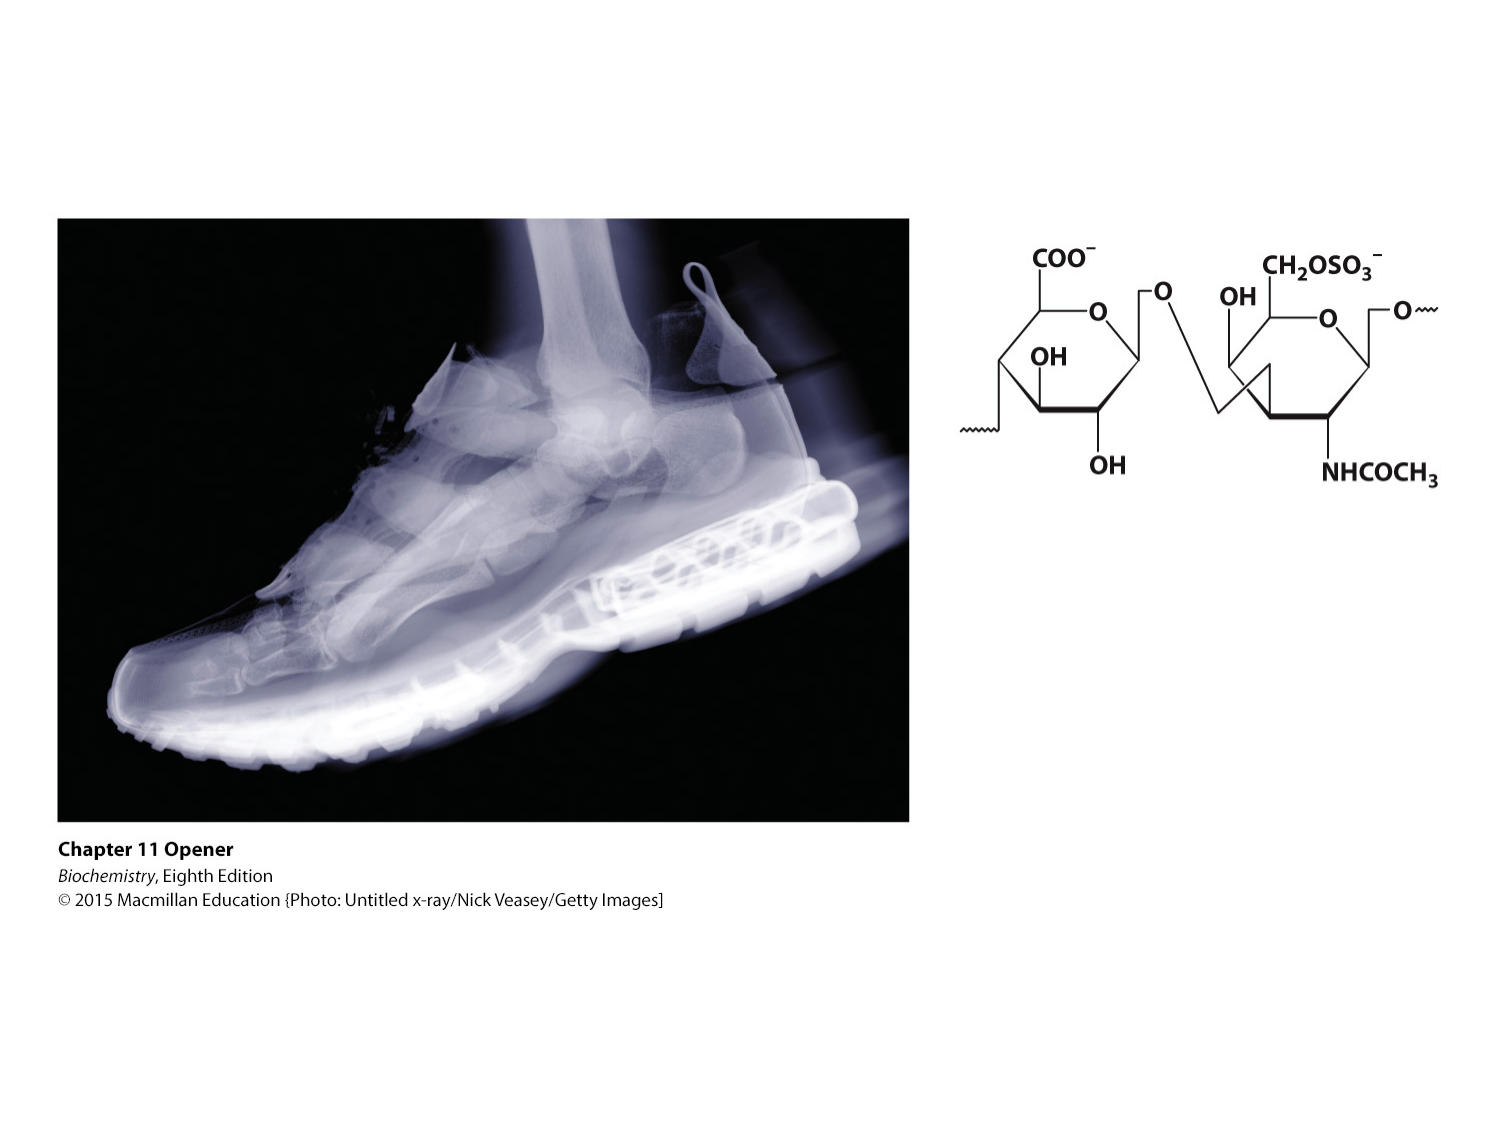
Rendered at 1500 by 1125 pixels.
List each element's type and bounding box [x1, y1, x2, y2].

picture [49, 211, 1451, 914]
